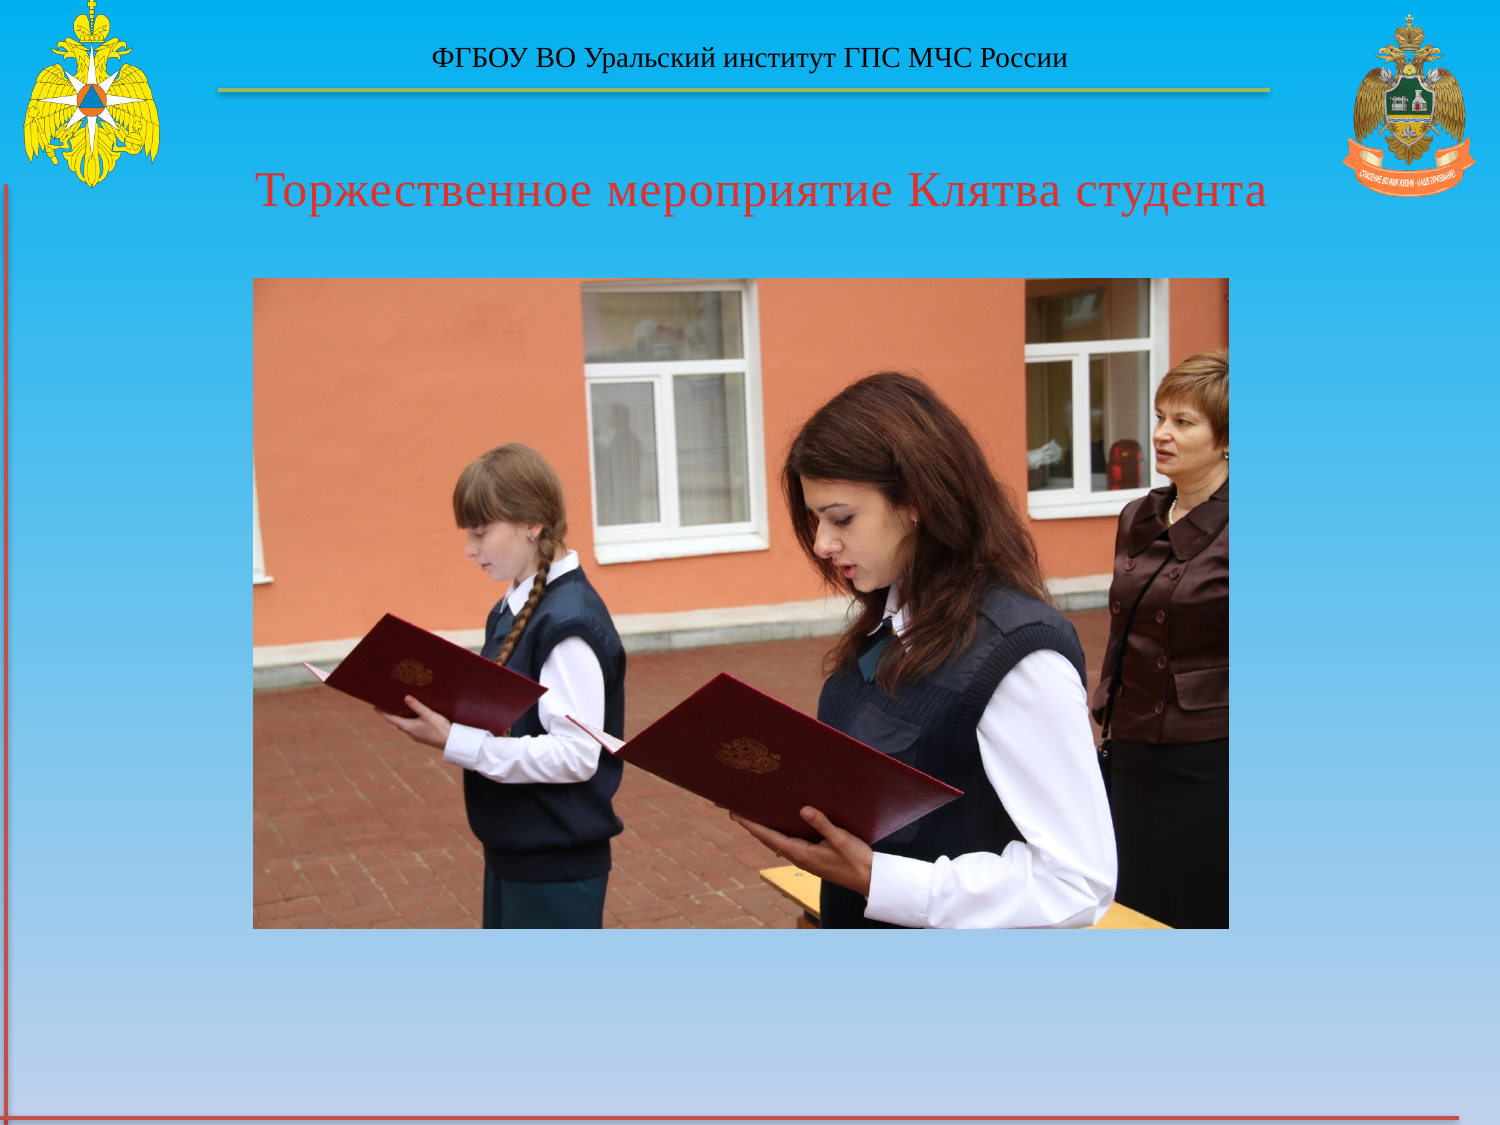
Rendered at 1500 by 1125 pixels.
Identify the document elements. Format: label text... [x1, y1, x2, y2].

text_box Торжественное мероприятие Клятва студента [218, 148, 1306, 224]
picture [22, 38, 160, 189]
picture [74, 15, 109, 42]
picture [253, 278, 1229, 929]
picture [1339, 15, 1477, 197]
text_box ФГБОУ ВО Уральский институт ГПС МЧС России [171, 30, 1329, 81]
picture [88, 0, 95, 21]
